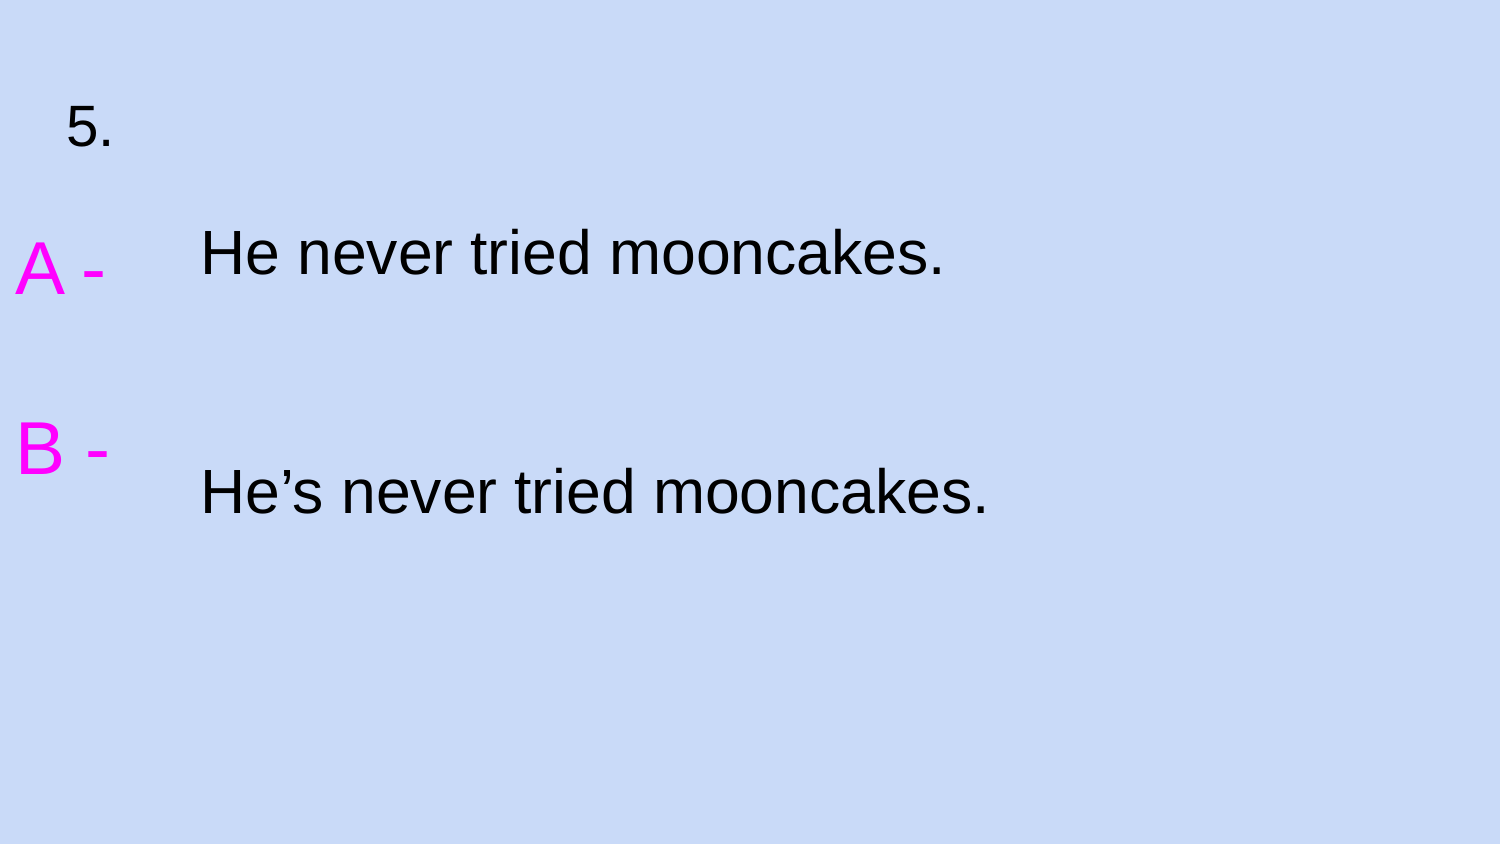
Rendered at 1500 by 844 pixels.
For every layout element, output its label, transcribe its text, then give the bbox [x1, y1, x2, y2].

text_box A - B - [0, 204, 142, 785]
list He never tried mooncakes. He’s never tried mooncakes. [185, 185, 1500, 746]
title 5. [51, 72, 1449, 167]
